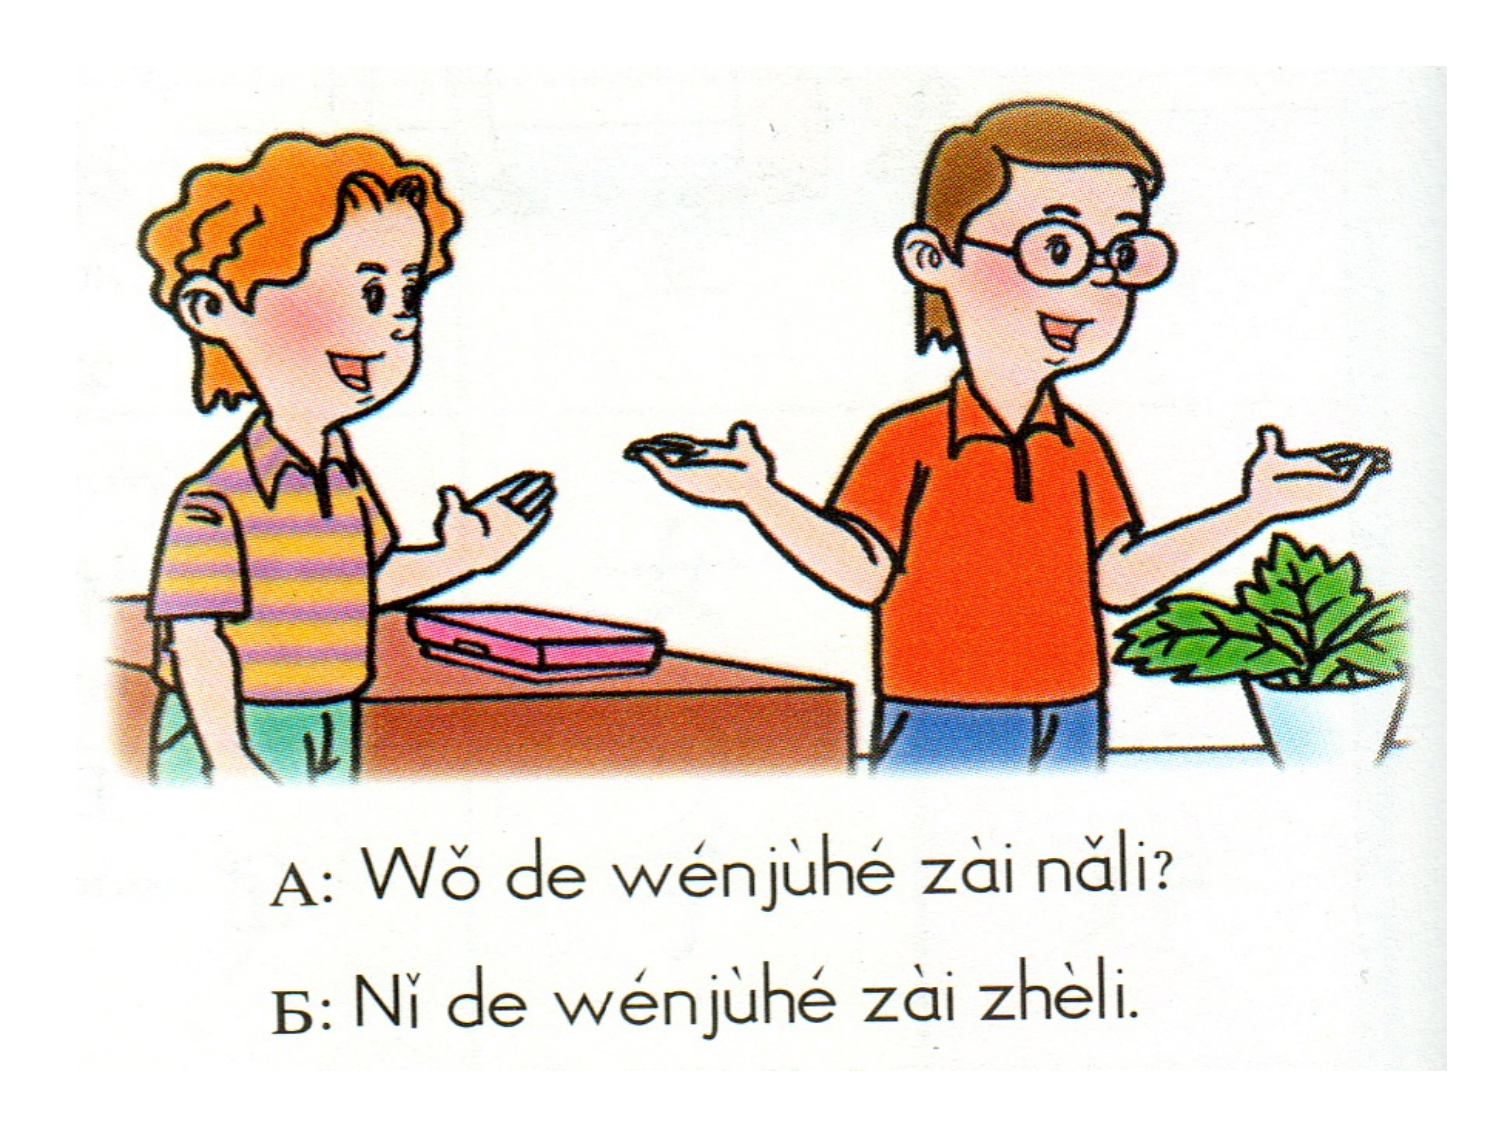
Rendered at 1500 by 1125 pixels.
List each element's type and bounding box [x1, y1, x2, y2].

picture [76, 66, 1448, 1071]
